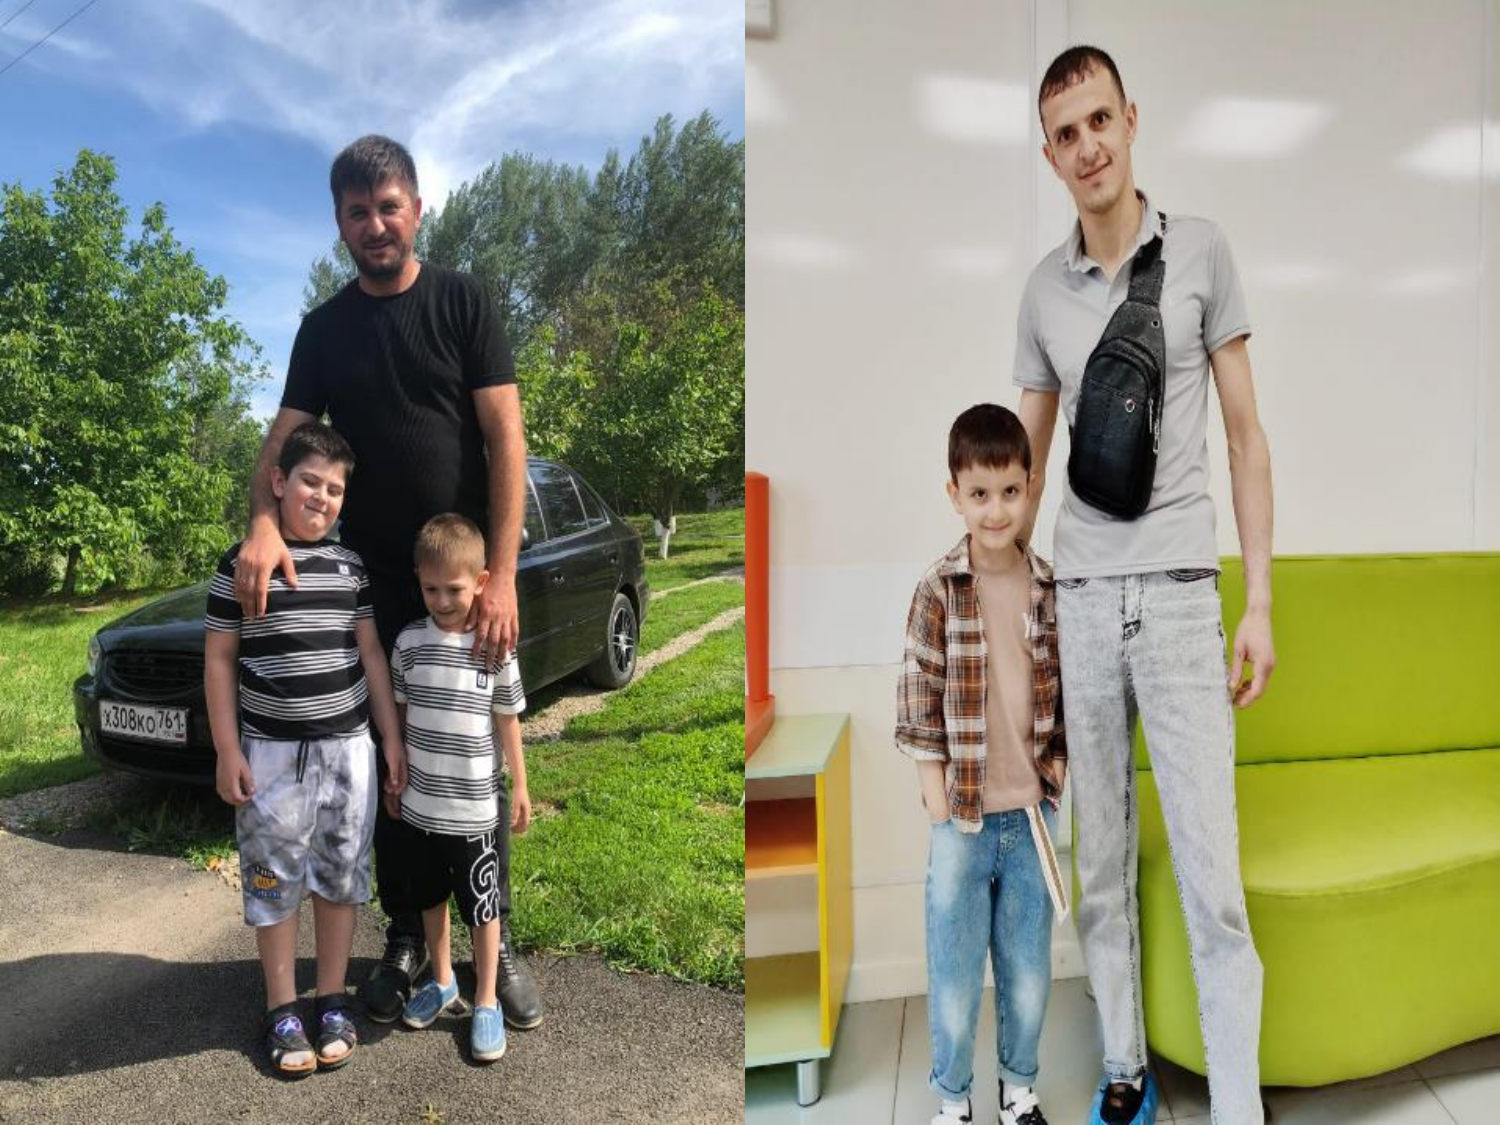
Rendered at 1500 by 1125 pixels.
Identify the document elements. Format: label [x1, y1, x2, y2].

picture [0, 0, 745, 1125]
list [745, 0, 1500, 1125]
